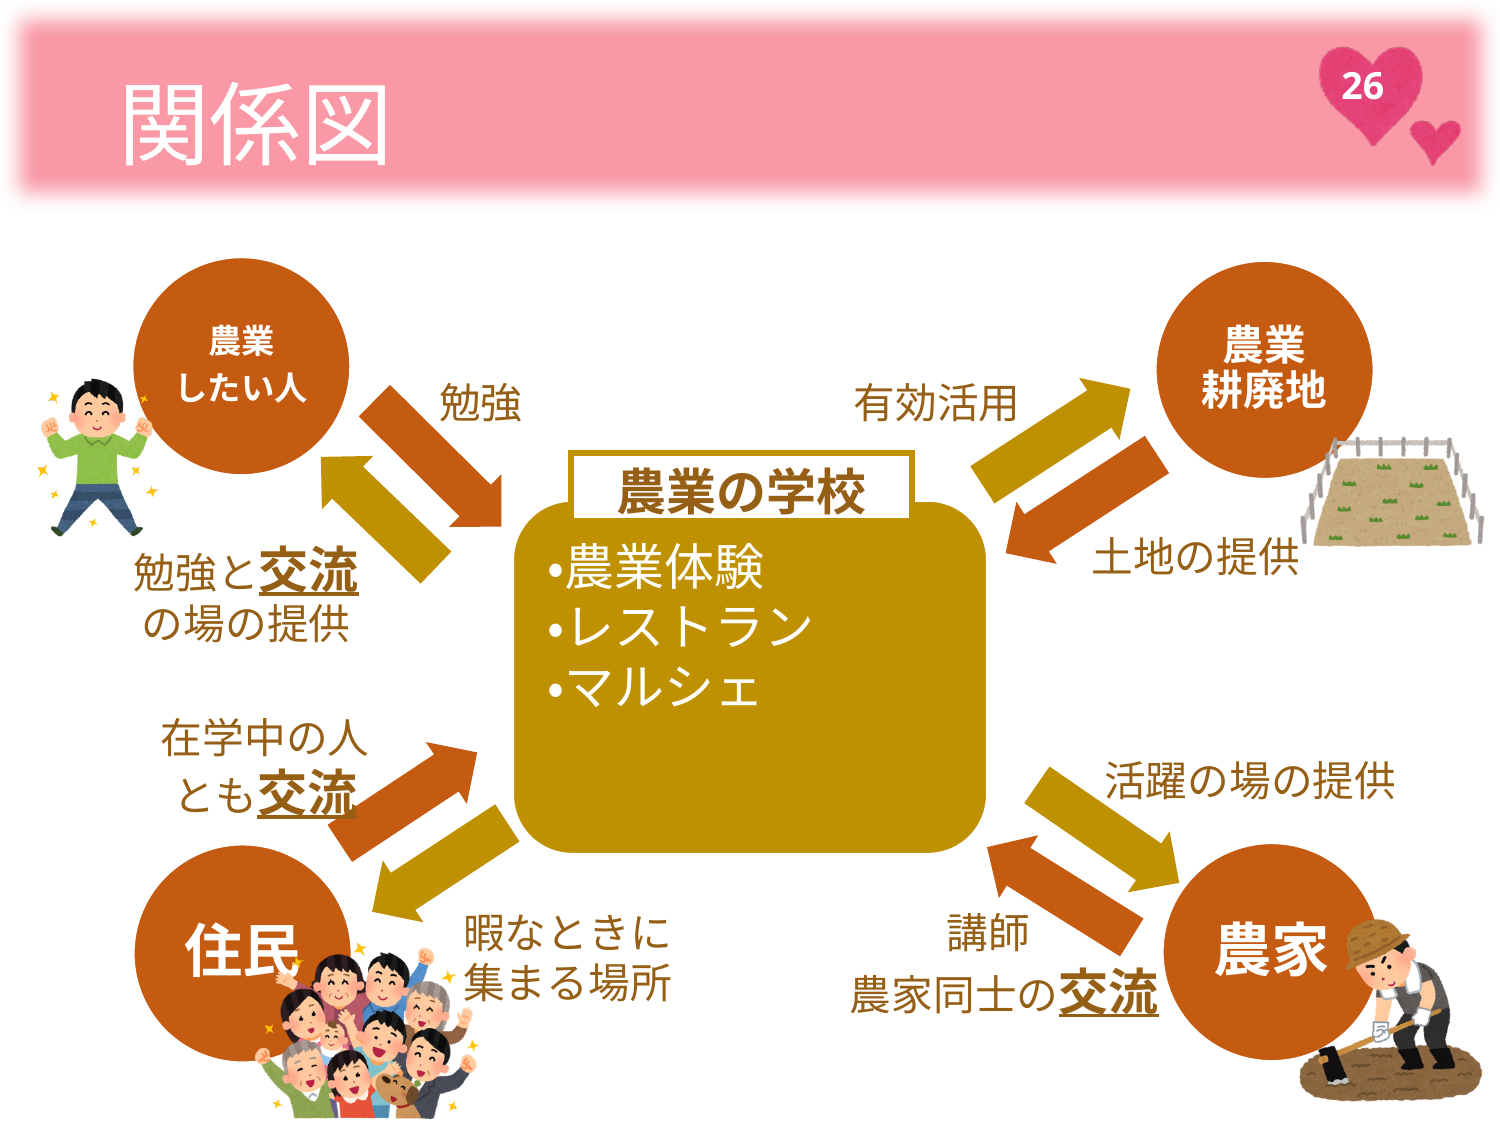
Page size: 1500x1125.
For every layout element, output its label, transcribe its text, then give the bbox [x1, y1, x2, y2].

picture [1295, 417, 1489, 561]
picture [252, 925, 481, 1125]
picture [28, 375, 167, 541]
picture [1312, 29, 1475, 192]
title 関係図 [103, 59, 1397, 198]
picture [1292, 913, 1489, 1110]
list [103, 232, 1440, 1063]
